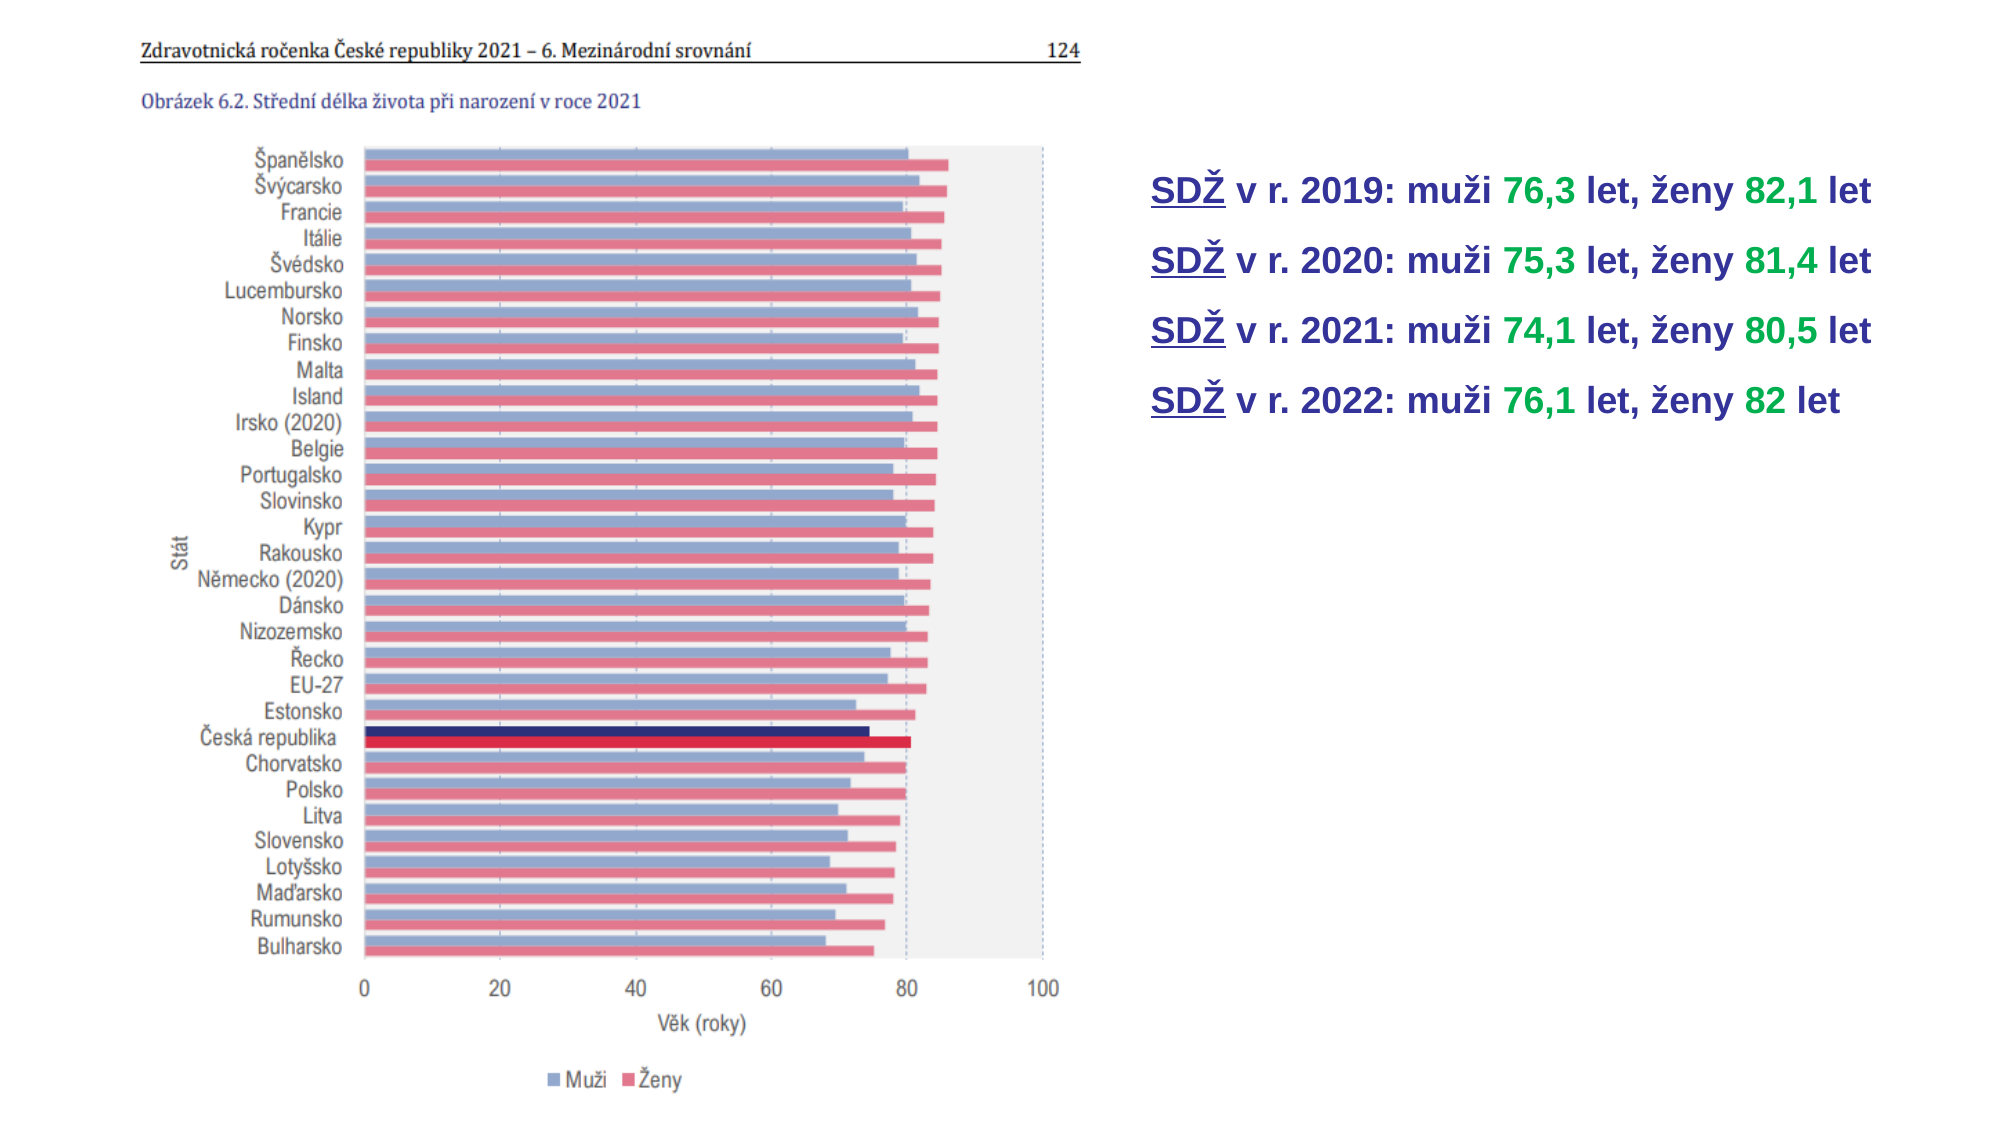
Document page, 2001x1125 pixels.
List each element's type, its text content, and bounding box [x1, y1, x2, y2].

text_box SDŽ v r. 2019: muži 76,3 let, ženy 82,1 let SDŽ v r. 2020: muži 75,3 let, ženy 81,4 let SDŽ v r. 2021: muži 74,1 let, ženy 80,5 let SDŽ v r. 2022: muži 76,1 let, ženy 82 let [1135, 158, 1916, 429]
picture [132, 30, 1088, 1095]
